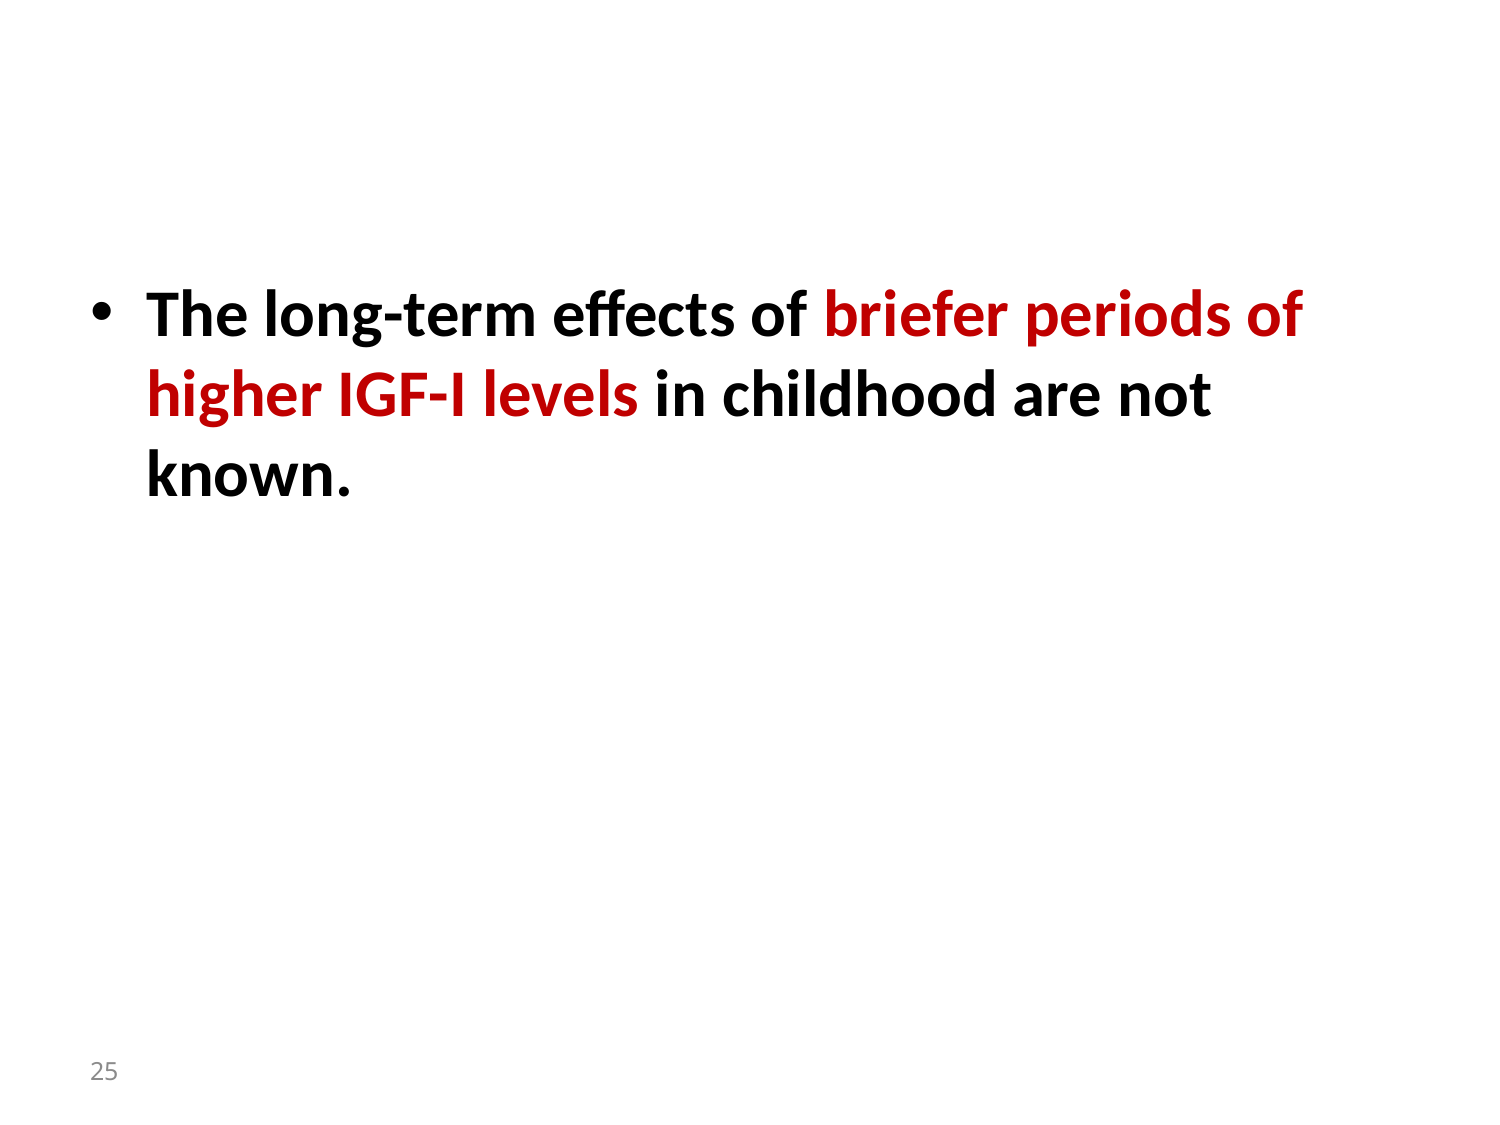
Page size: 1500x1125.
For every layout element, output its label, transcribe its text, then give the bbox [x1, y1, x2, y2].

slide_number 25 [75, 1042, 425, 1103]
list The long-term effects of briefer periods of higher IGF-I levels in childhood are not known. [75, 262, 1425, 1005]
